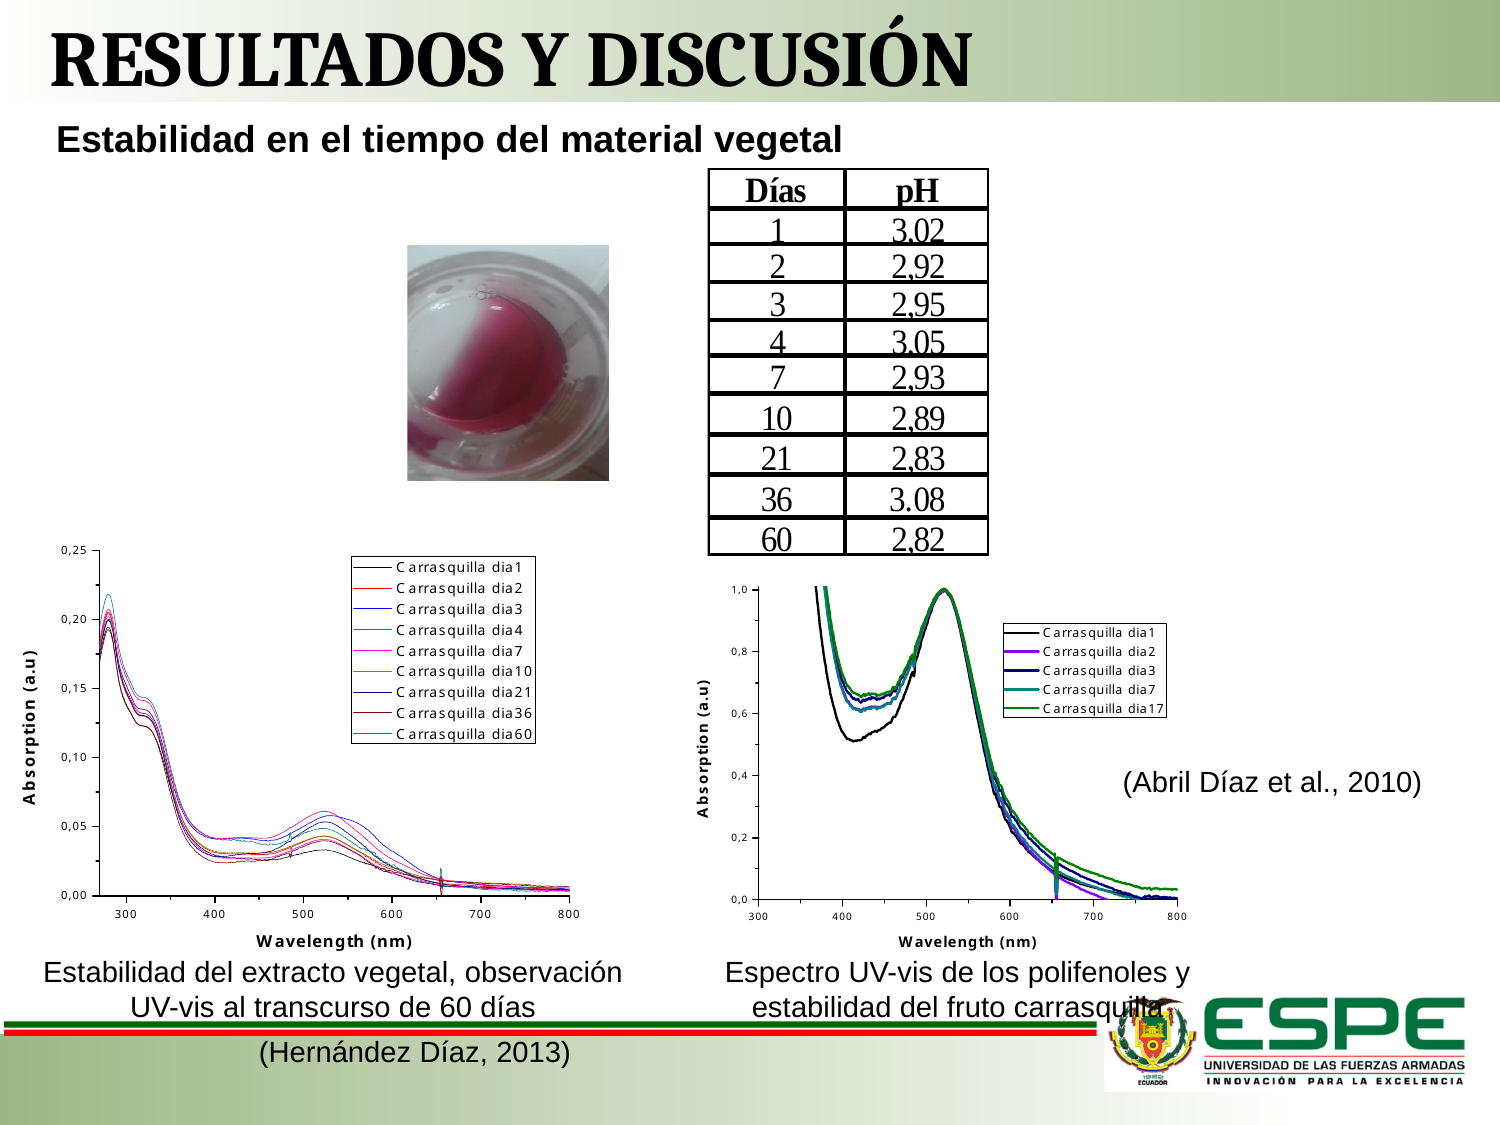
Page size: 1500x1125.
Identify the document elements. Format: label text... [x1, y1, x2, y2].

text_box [648, 535, 1264, 973]
title RESULTADOS Y DISCUSIÓN [0, 0, 1350, 102]
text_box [0, 494, 666, 976]
text_box Estabilidad en el tiempo del material vegetal [41, 107, 1471, 168]
text_box (Abril Díaz et al., 2010) [1269, 755, 1438, 806]
text_box Espectro UV-vis de los polifenoles y estabilidad del fruto carrasquilla [660, 982, 1255, 1066]
picture [707, 167, 992, 535]
picture [1104, 976, 1483, 1092]
text_box (Hernández Díaz, 2013) [244, 1025, 587, 1076]
text_box Estabilidad del extracto vegetal, observación UV-vis al transcurso de 60 días [5, 983, 660, 1031]
picture [407, 245, 610, 481]
